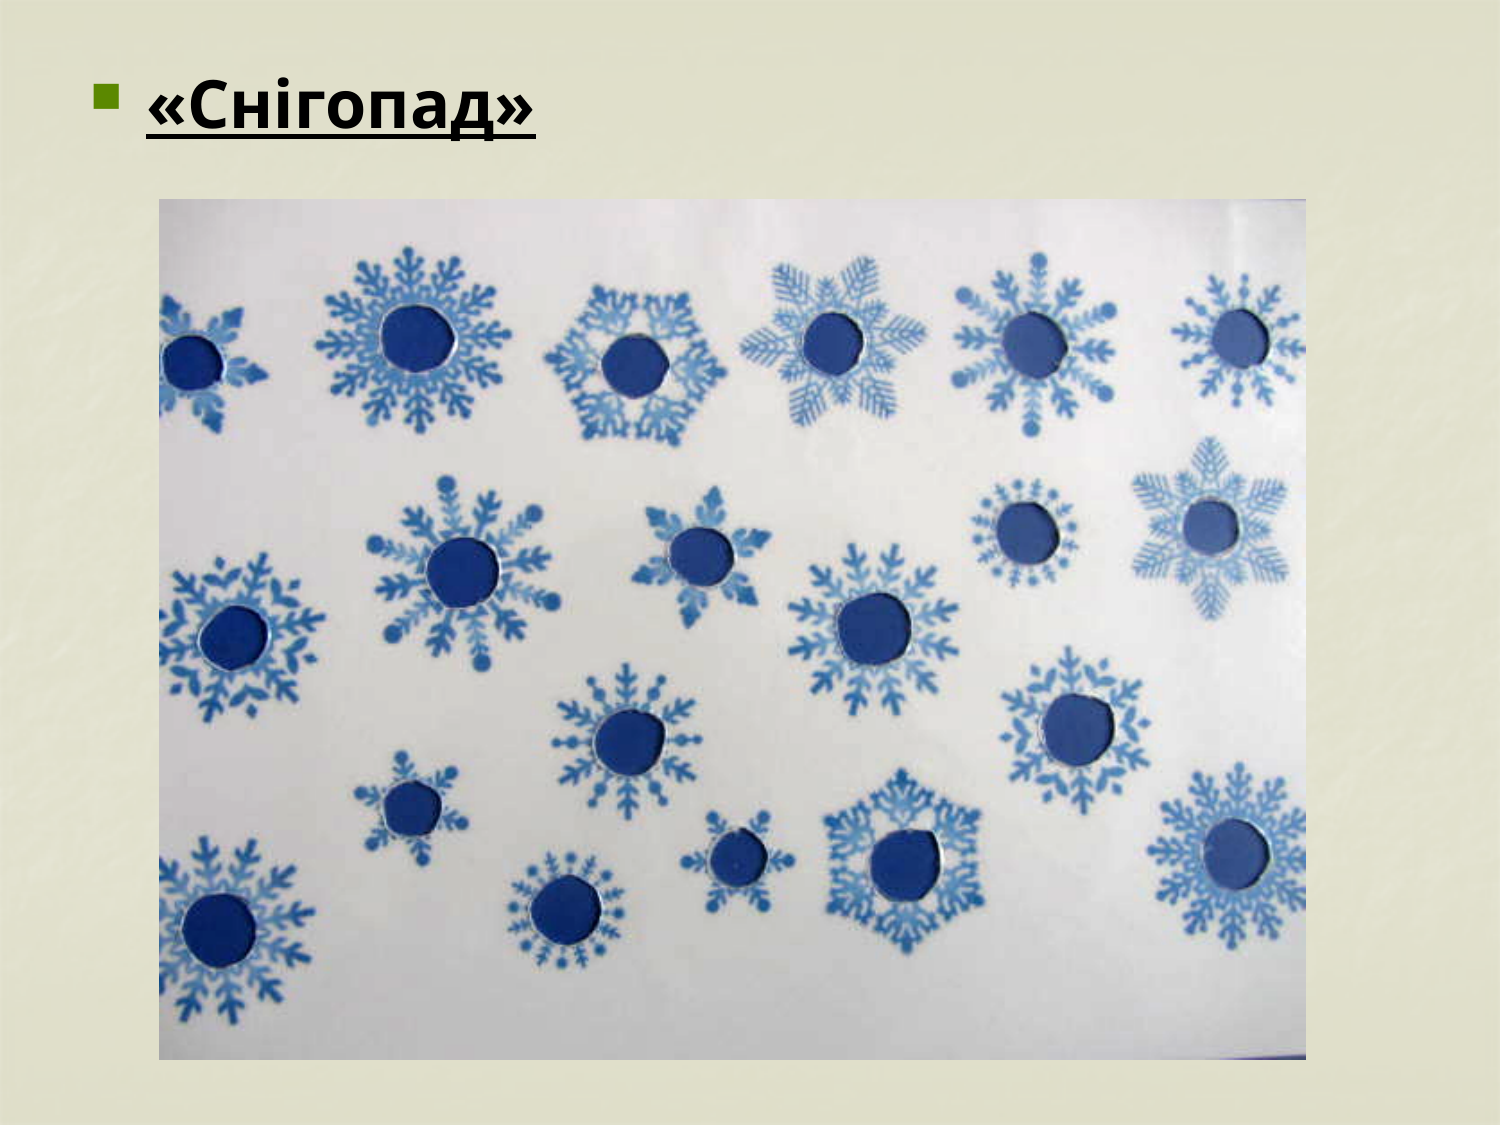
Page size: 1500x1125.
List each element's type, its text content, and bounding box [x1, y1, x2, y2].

picture [159, 199, 1306, 1060]
list «Снігопад» [75, 54, 1425, 1005]
